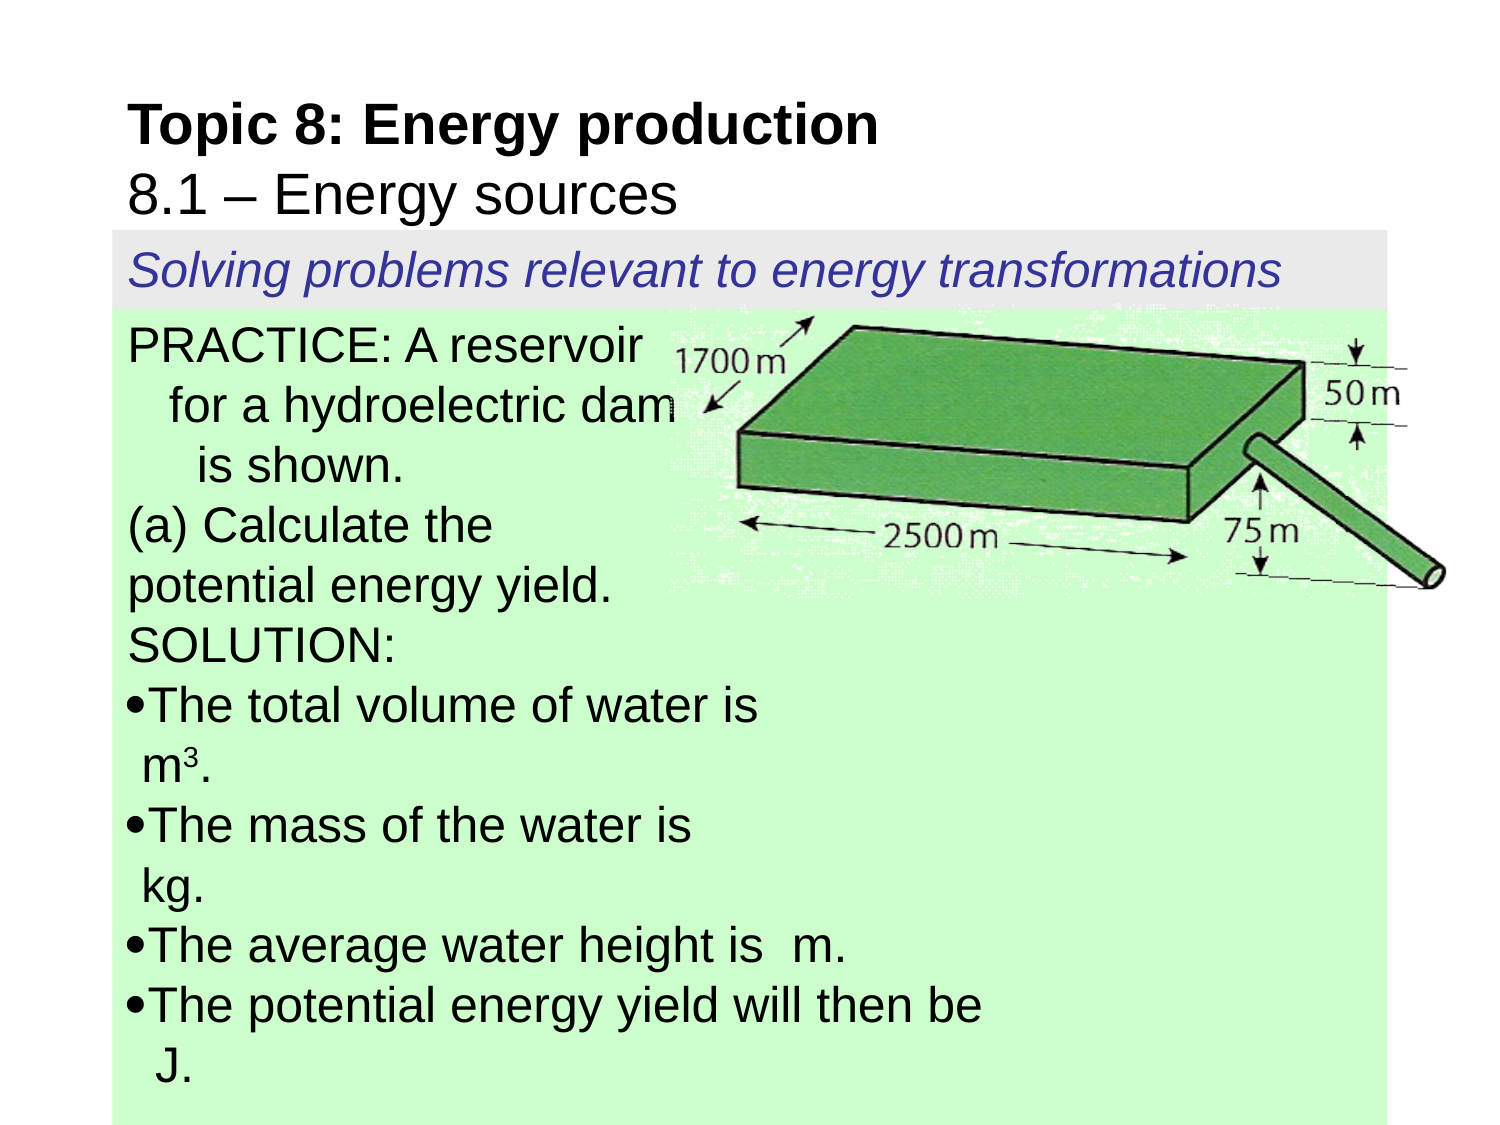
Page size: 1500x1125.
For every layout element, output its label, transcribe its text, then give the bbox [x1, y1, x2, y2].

picture [669, 302, 1456, 600]
text_box Solving problems relevant to energy transformations [112, 229, 1388, 310]
title Topic 8: Energy production 8.1 – Energy sources [112, 87, 1388, 225]
